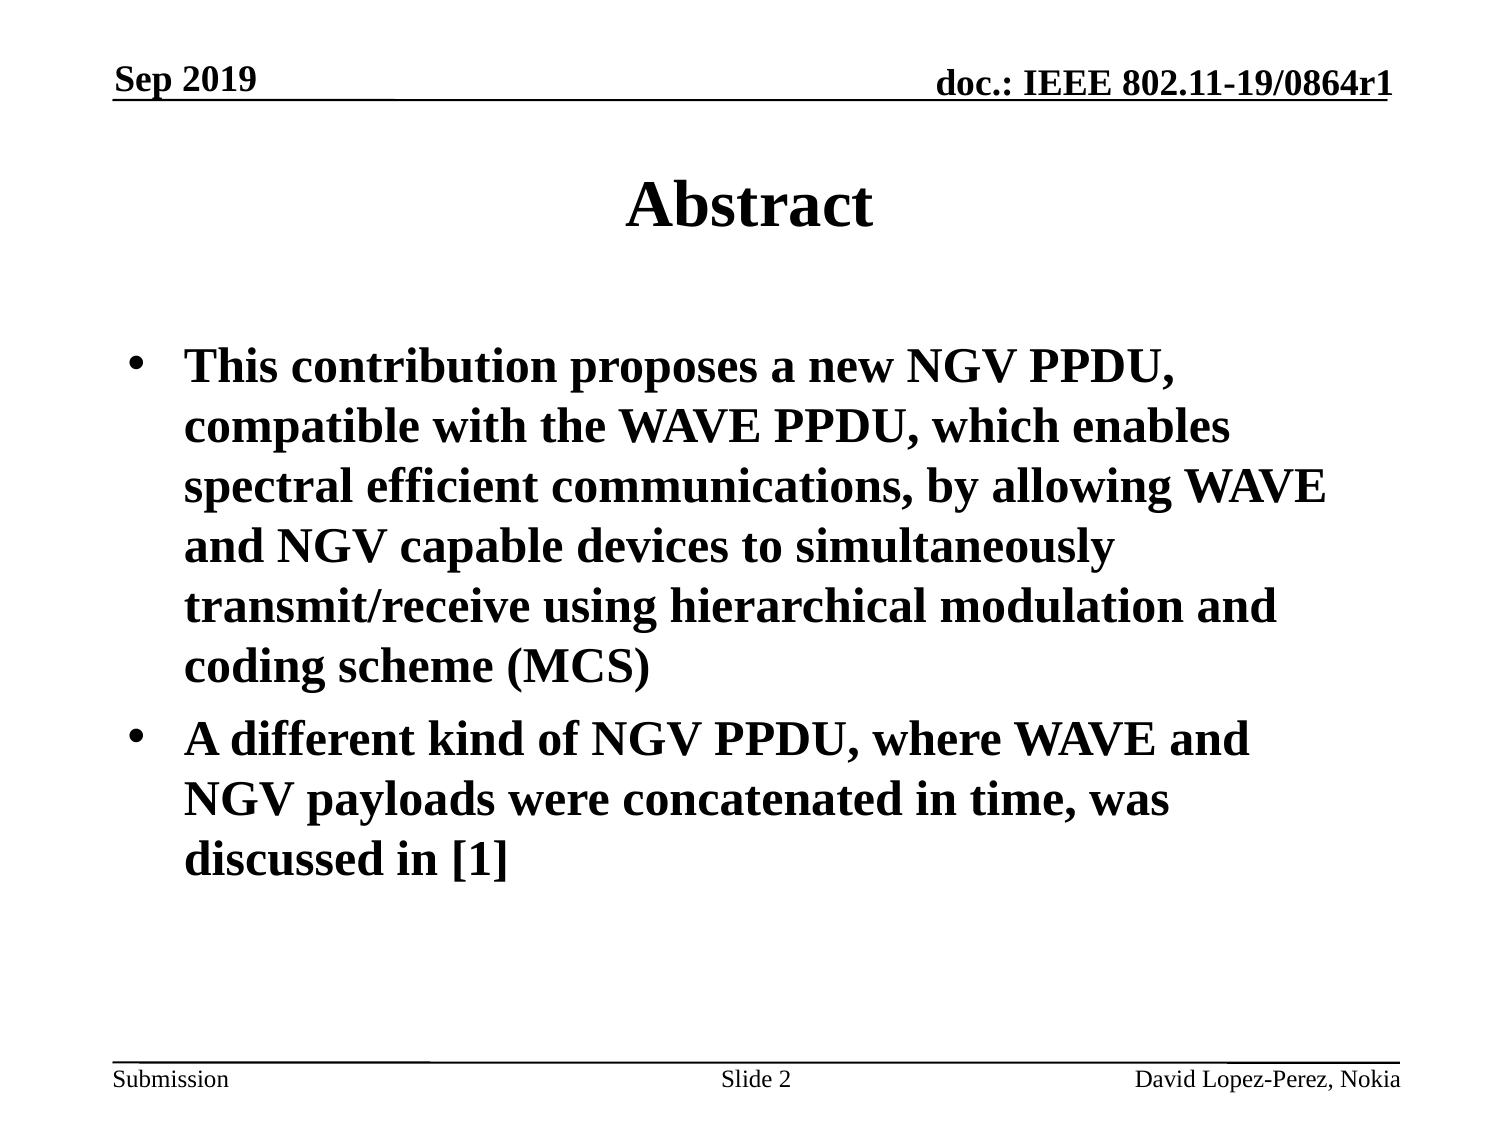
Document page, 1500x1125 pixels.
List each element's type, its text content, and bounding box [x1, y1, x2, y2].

list This contribution proposes a new NGV PPDU, compatible with the WAVE PPDU, which enables spectral efficient communications, by allowing WAVE and NGV capable devices to simultaneously transmit/receive using hierarchical modulation and coding scheme (MCS) A different kind of NGV PPDU, where WAVE and NGV payloads were concatenated in time, was discussed in [1] [112, 324, 1388, 1001]
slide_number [114, 54, 540, 100]
footer David Lopez-Perez, Nokia [902, 1061, 1402, 1093]
slide_number Slide 2 [712, 1061, 800, 1123]
title Abstract [112, 112, 1388, 288]
